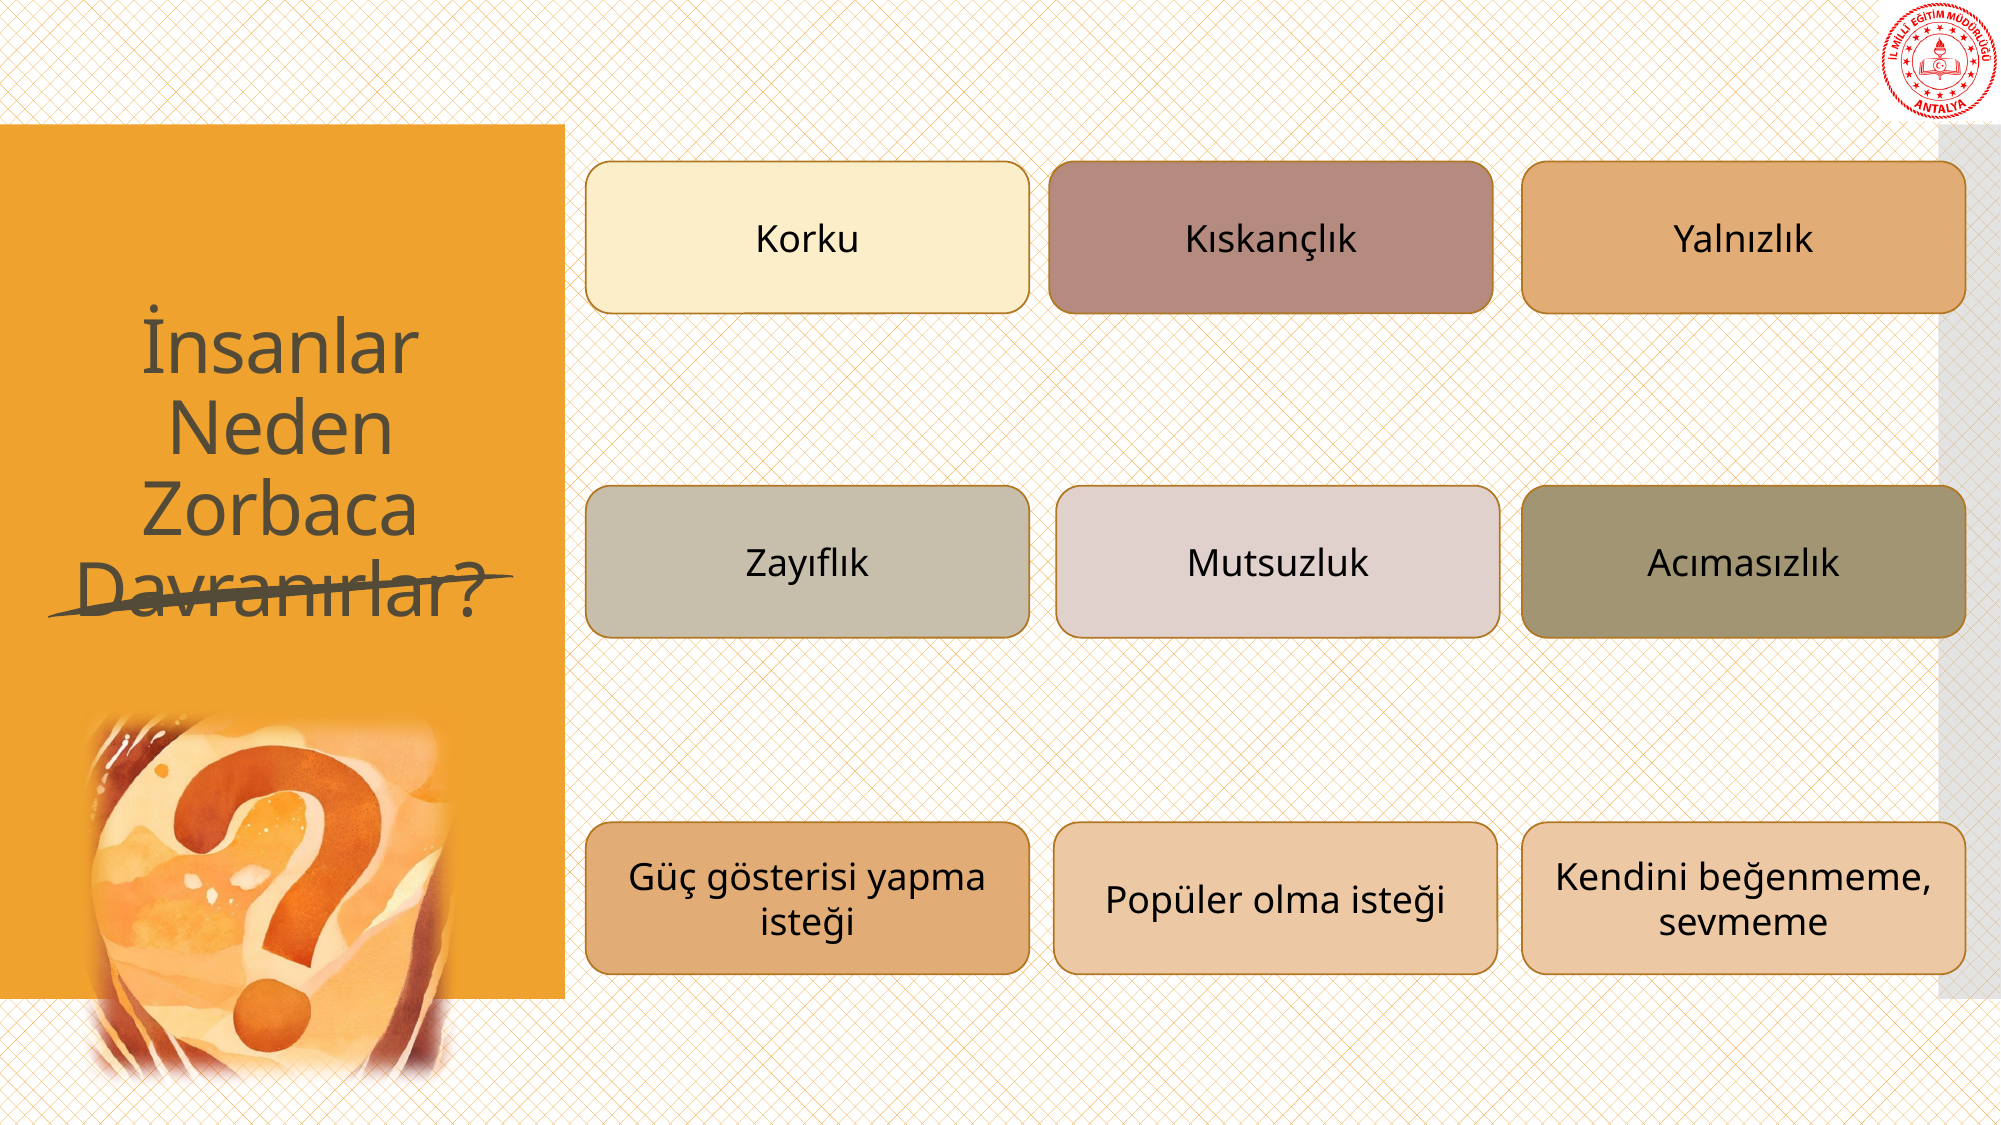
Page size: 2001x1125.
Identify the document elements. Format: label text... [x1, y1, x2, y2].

text_box Mutsuzluk [1055, 484, 1501, 639]
picture [1879, 0, 2000, 121]
text_box Yalnızlık [1521, 160, 1967, 315]
title İnsanlar Neden Zorbaca Davranırlar? [38, 252, 523, 689]
text_box Popüler olma isteği [1052, 821, 1499, 976]
picture [80, 708, 461, 1089]
text_box Korku [584, 160, 1031, 315]
text_box [48, 574, 514, 618]
text_box Acımasızlık [1521, 484, 1967, 639]
text_box Kendini beğenmeme, sevmeme [1521, 821, 1967, 976]
text_box Kıskançlık [1048, 160, 1494, 315]
text_box Zayıflık [584, 484, 1031, 639]
text_box Güç gösterisi yapma isteği [584, 821, 1031, 976]
